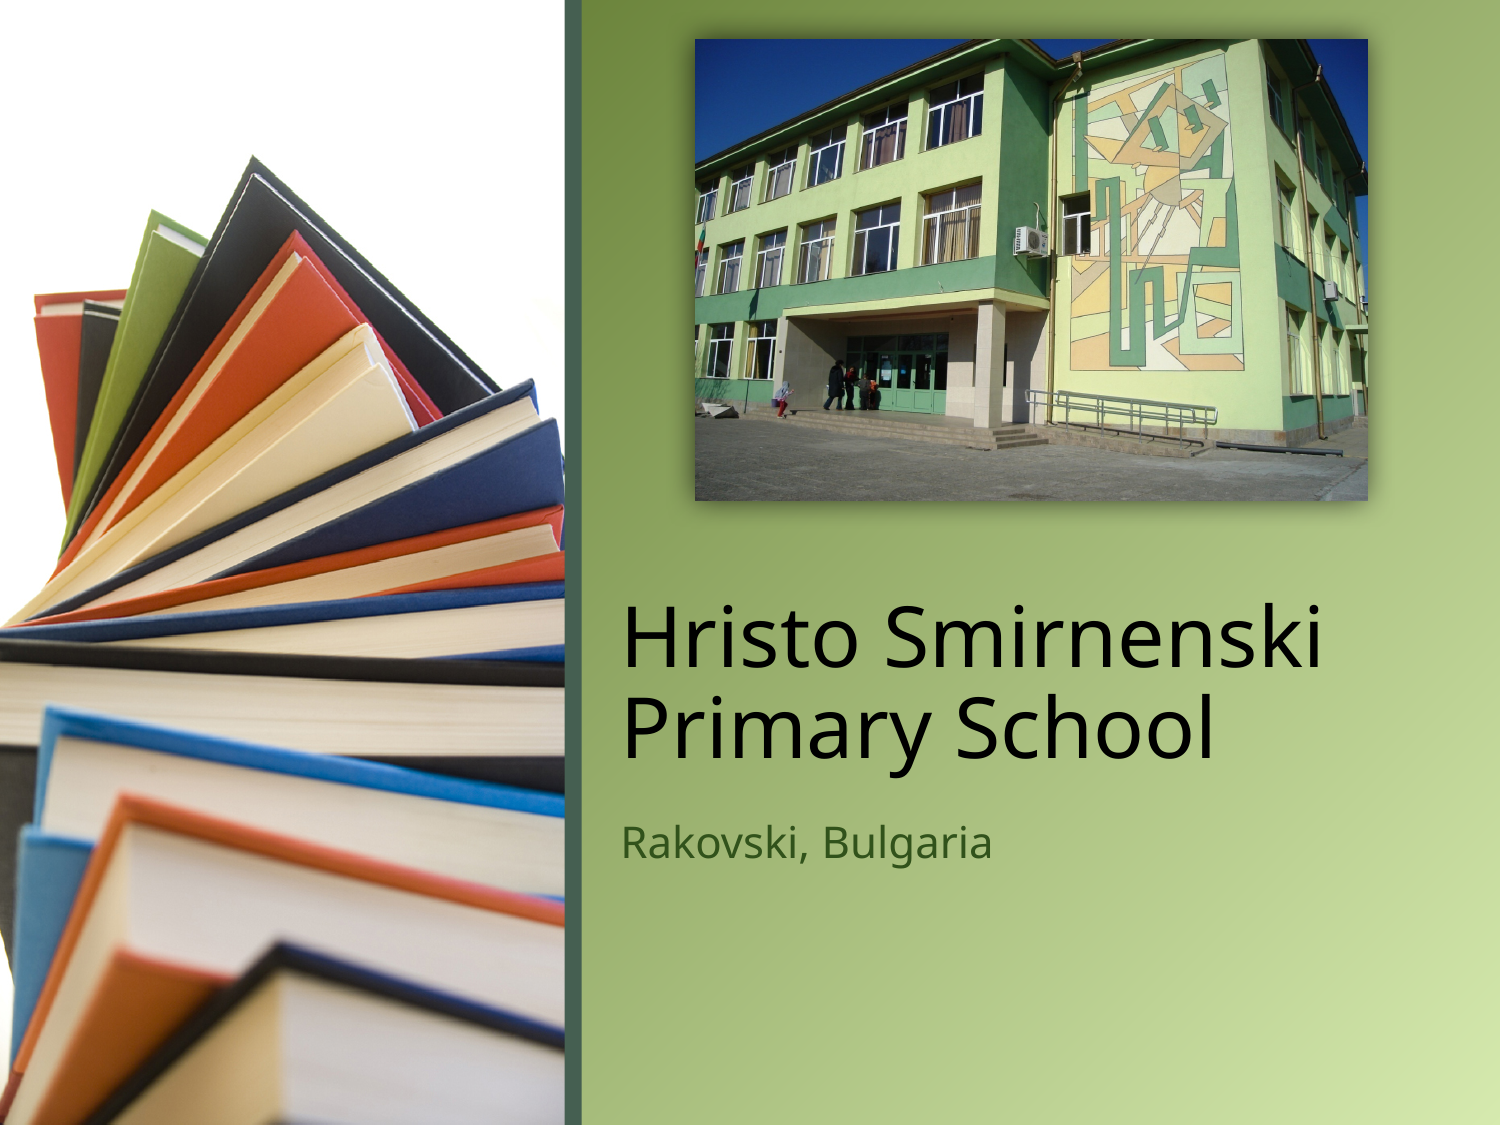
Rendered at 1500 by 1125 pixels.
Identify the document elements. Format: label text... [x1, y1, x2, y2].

picture [0, 0, 564, 1125]
picture [695, 39, 1368, 501]
subtitle Rakovski, Bulgaria [600, 808, 1463, 1013]
title Hristo Smirnenski Primary School [600, 245, 1463, 787]
